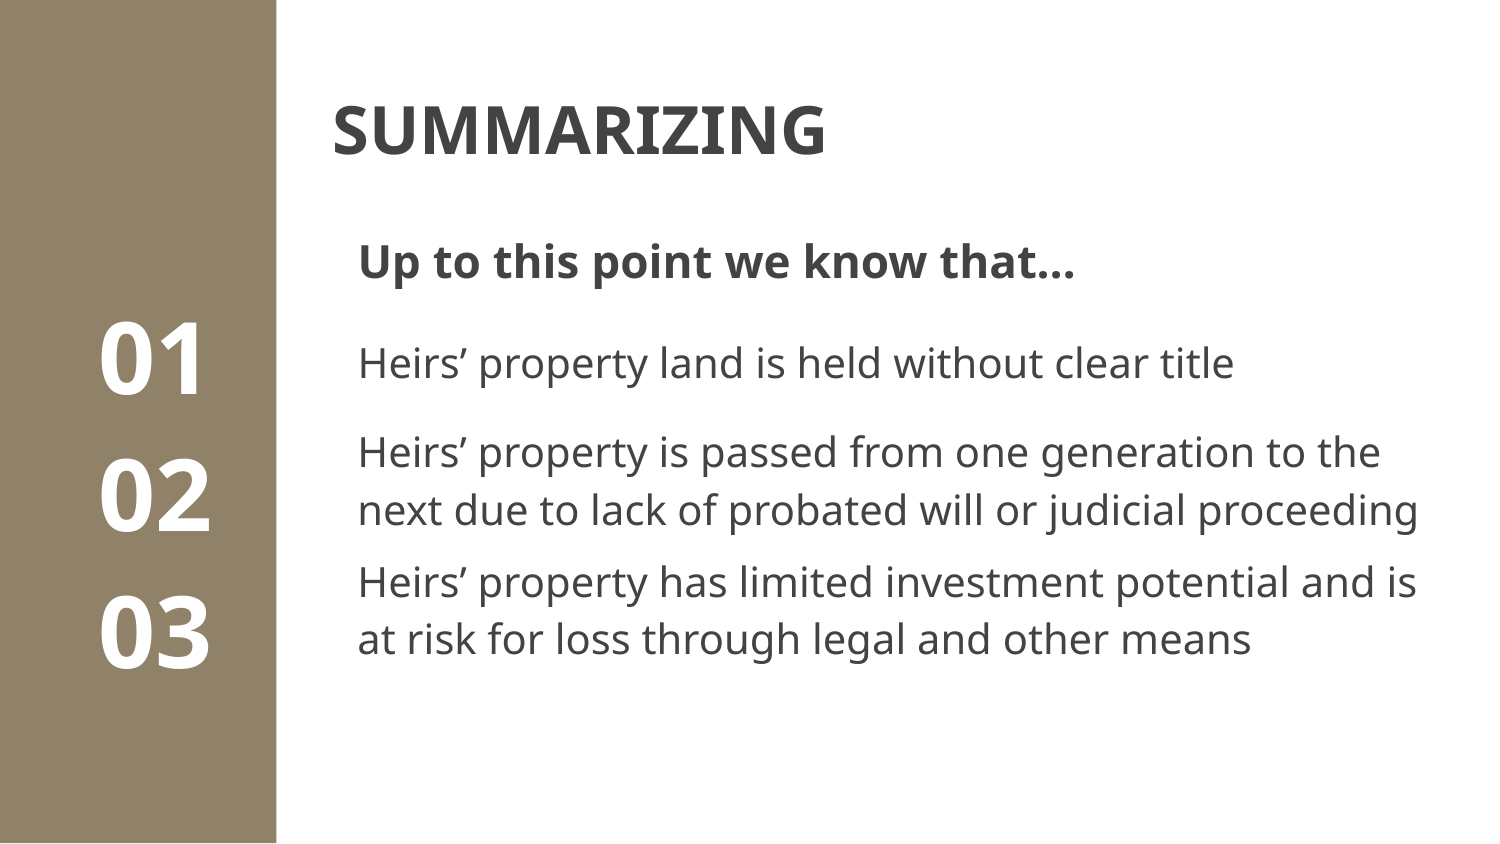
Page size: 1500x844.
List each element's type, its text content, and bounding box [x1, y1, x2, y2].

list Heirs’ property land is held without clear title [317, 294, 1449, 422]
list Heirs’ property is passed from one generation to the next due to lack of probated will or judicial proceeding [317, 440, 1449, 569]
list Heirs’ property has limited investment potential and is at risk for loss through legal and other means [317, 570, 1449, 699]
list Up to this point we know that… [317, 209, 1449, 293]
title SUMMARIZING [317, 72, 1449, 167]
